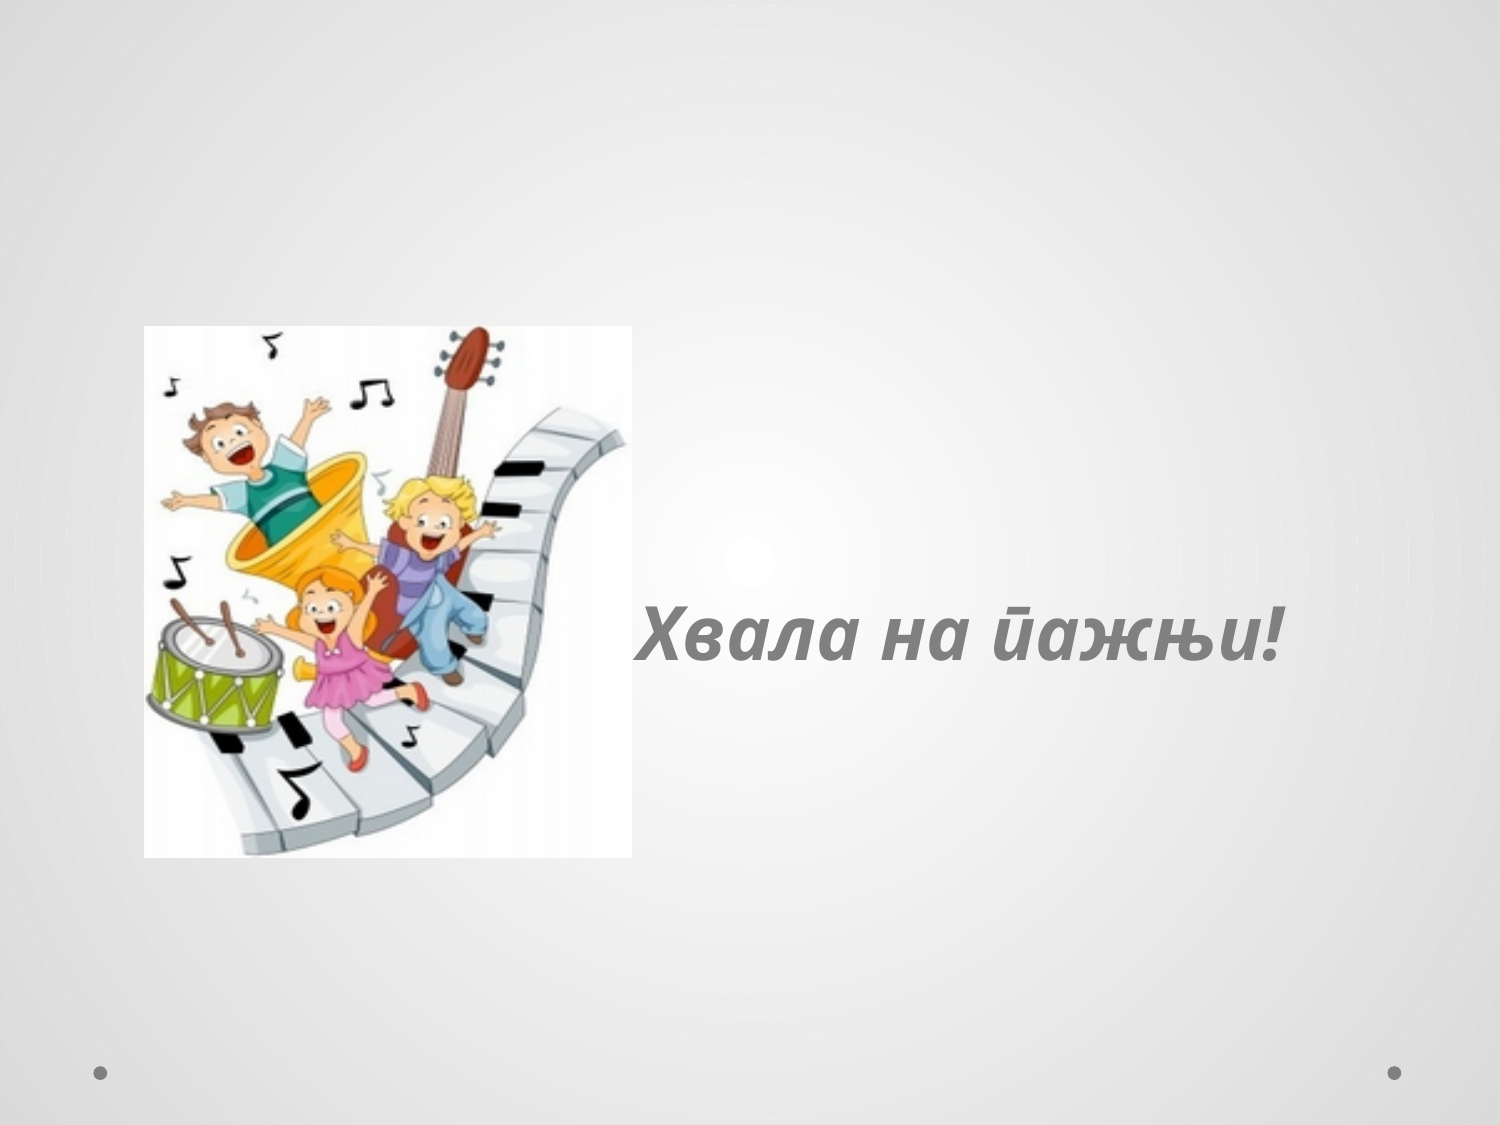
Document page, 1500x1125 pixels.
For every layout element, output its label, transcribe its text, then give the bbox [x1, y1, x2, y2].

list Хвала на пажњи! [75, 262, 1425, 1005]
picture [144, 326, 633, 859]
